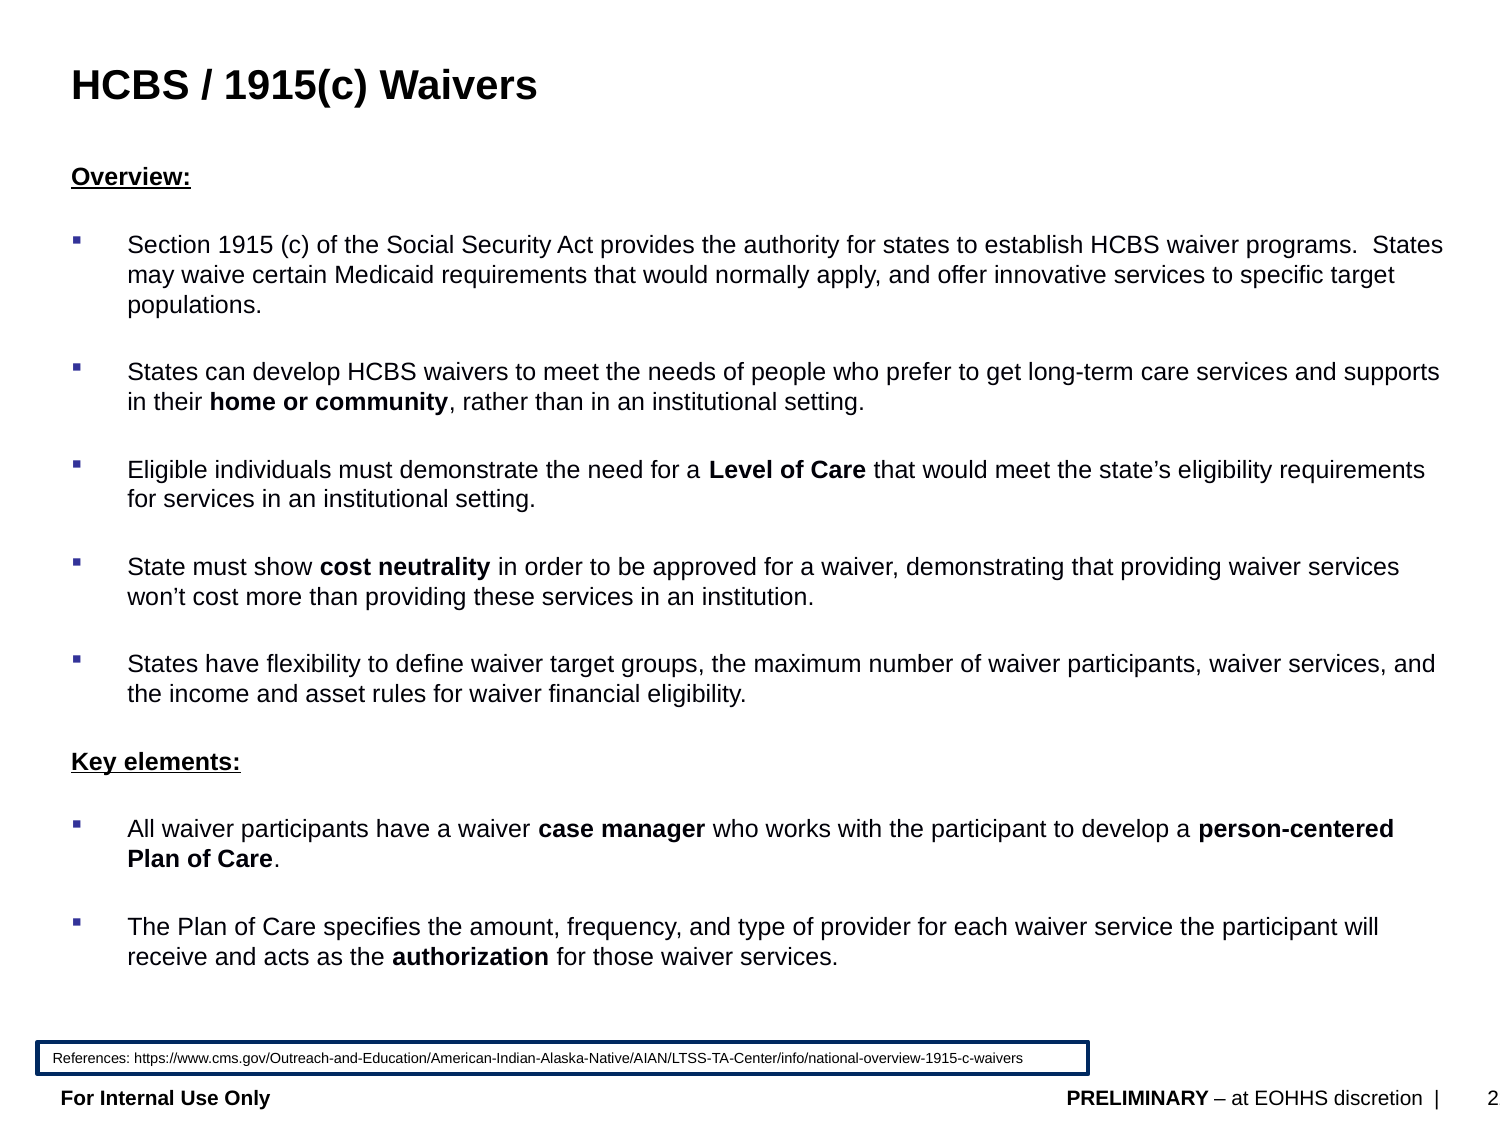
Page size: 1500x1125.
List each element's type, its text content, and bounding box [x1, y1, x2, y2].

text_box HCBS / 1915(c) Waivers [56, 50, 1482, 116]
text_box Overview: Section 1915 (c) of the Social Security Act provides the authority for states to establish HCBS waiver programs. States may waive certain Medicaid requirements that would normally apply, and offer innovative services to specific target populations. States can develop HCBS waivers to meet the needs of people who prefer to get long-term care services and supports in their home or community, rather than in an institutional setting. Eligible individuals must demonstrate the need for a Level of Care that would meet the state’s eligibility requirements for services in an institutional setting. State must show cost neutrality in order to be approved for a waiver, demonstrating that providing waiver services won’t cost more than providing these services in an institution. States have flexibility to define waiver target groups, the maximum number of waiver participants, waiver services, and the income and asset rules for waiver financial eligibility. Key elements: All waiver participants have a waiver case manager who works with the participant to develop a person-centered Plan of Care. The Plan of Care specifies the amount, frequency, and type of provider for each waiver service the participant will receive and acts as the authorization for those waiver services. [56, 153, 1463, 1045]
text_box References: https://www.cms.gov/Outreach-and-Education/American-Indian-Alaska-Native/AIAN/LTSS-TA-Center/info/national-overview-1915-c-waivers [35, 1040, 1090, 1076]
